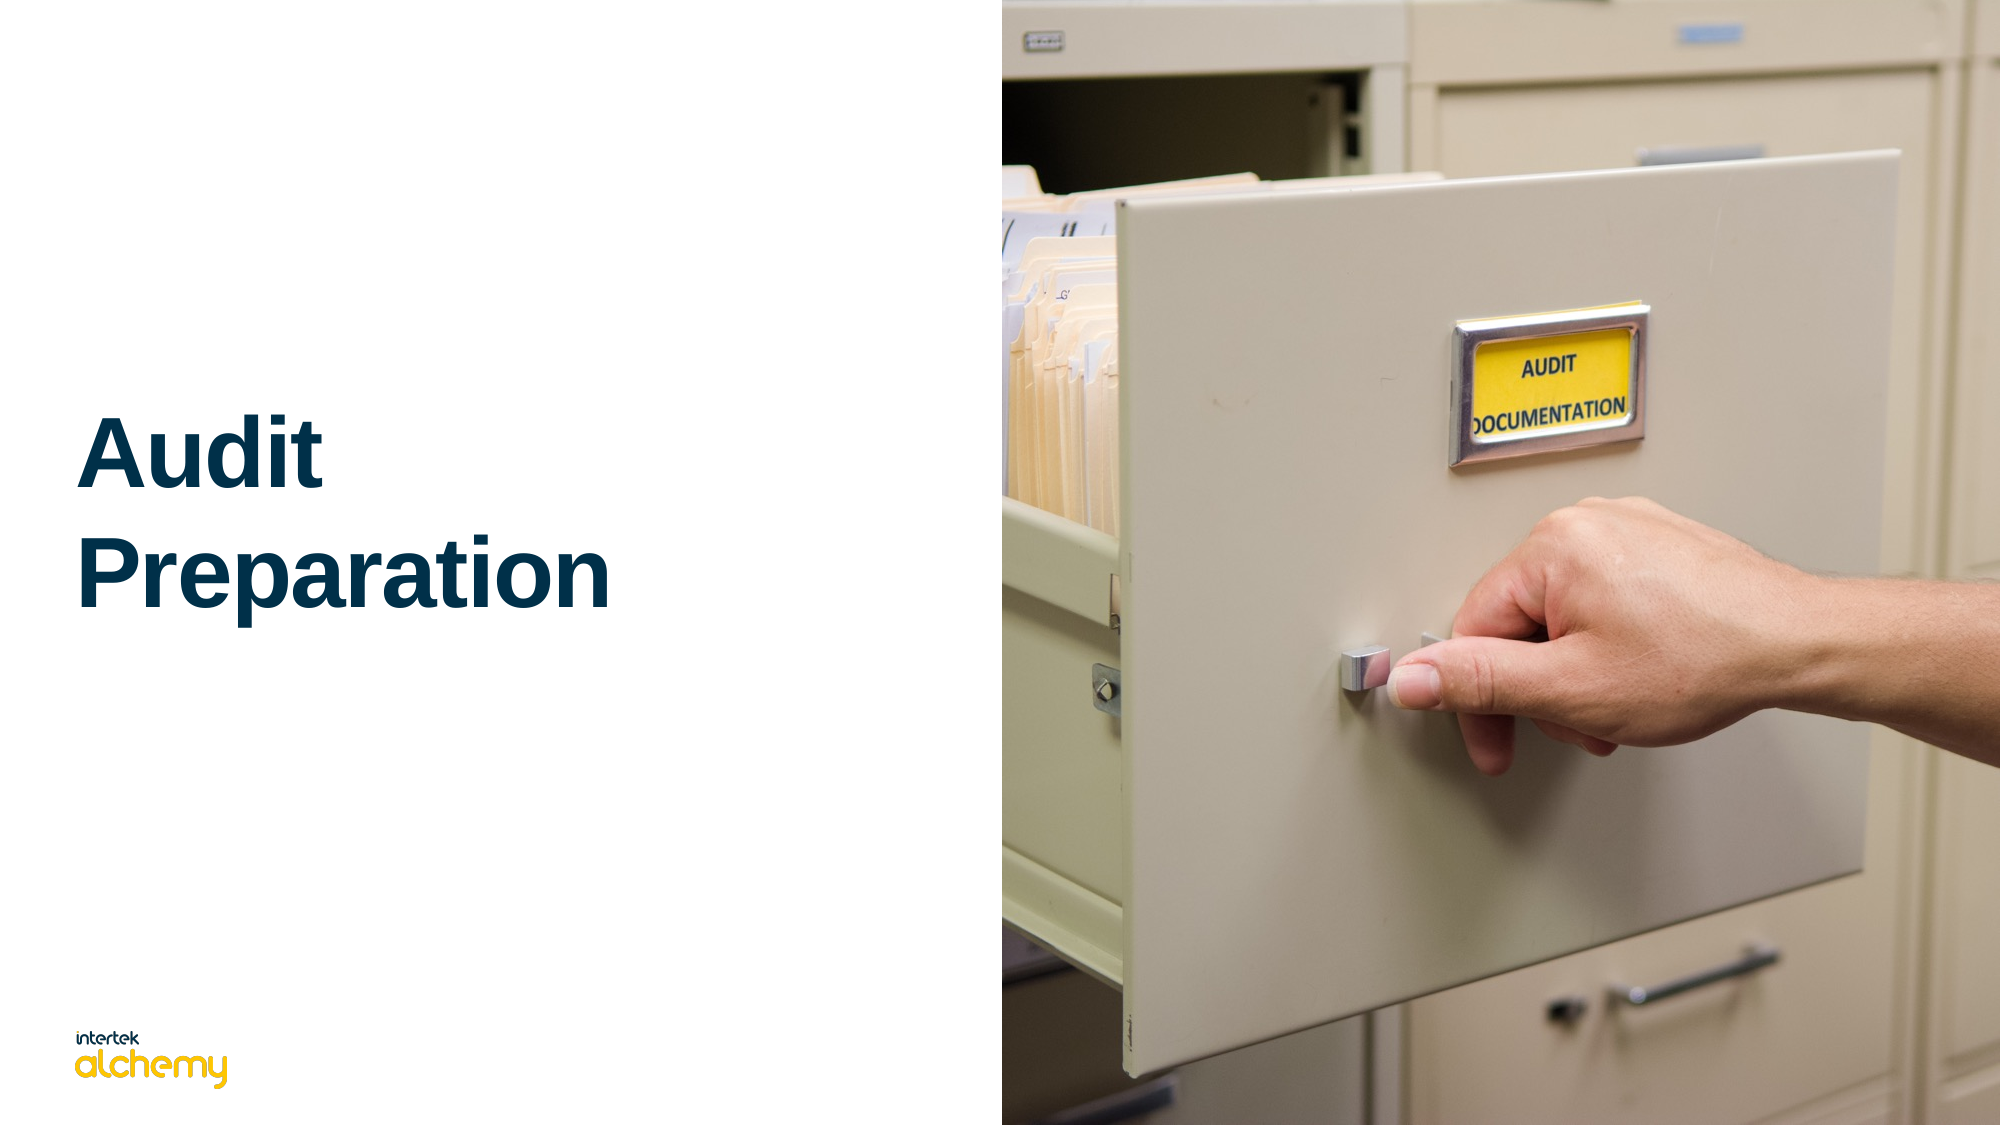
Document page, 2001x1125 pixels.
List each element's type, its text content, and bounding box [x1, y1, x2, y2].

picture [999, 0, 2000, 1125]
picture [93, 1031, 113, 1037]
title Audit Preparation [75, 387, 950, 613]
picture [116, 1031, 130, 1036]
picture [75, 1031, 227, 1089]
